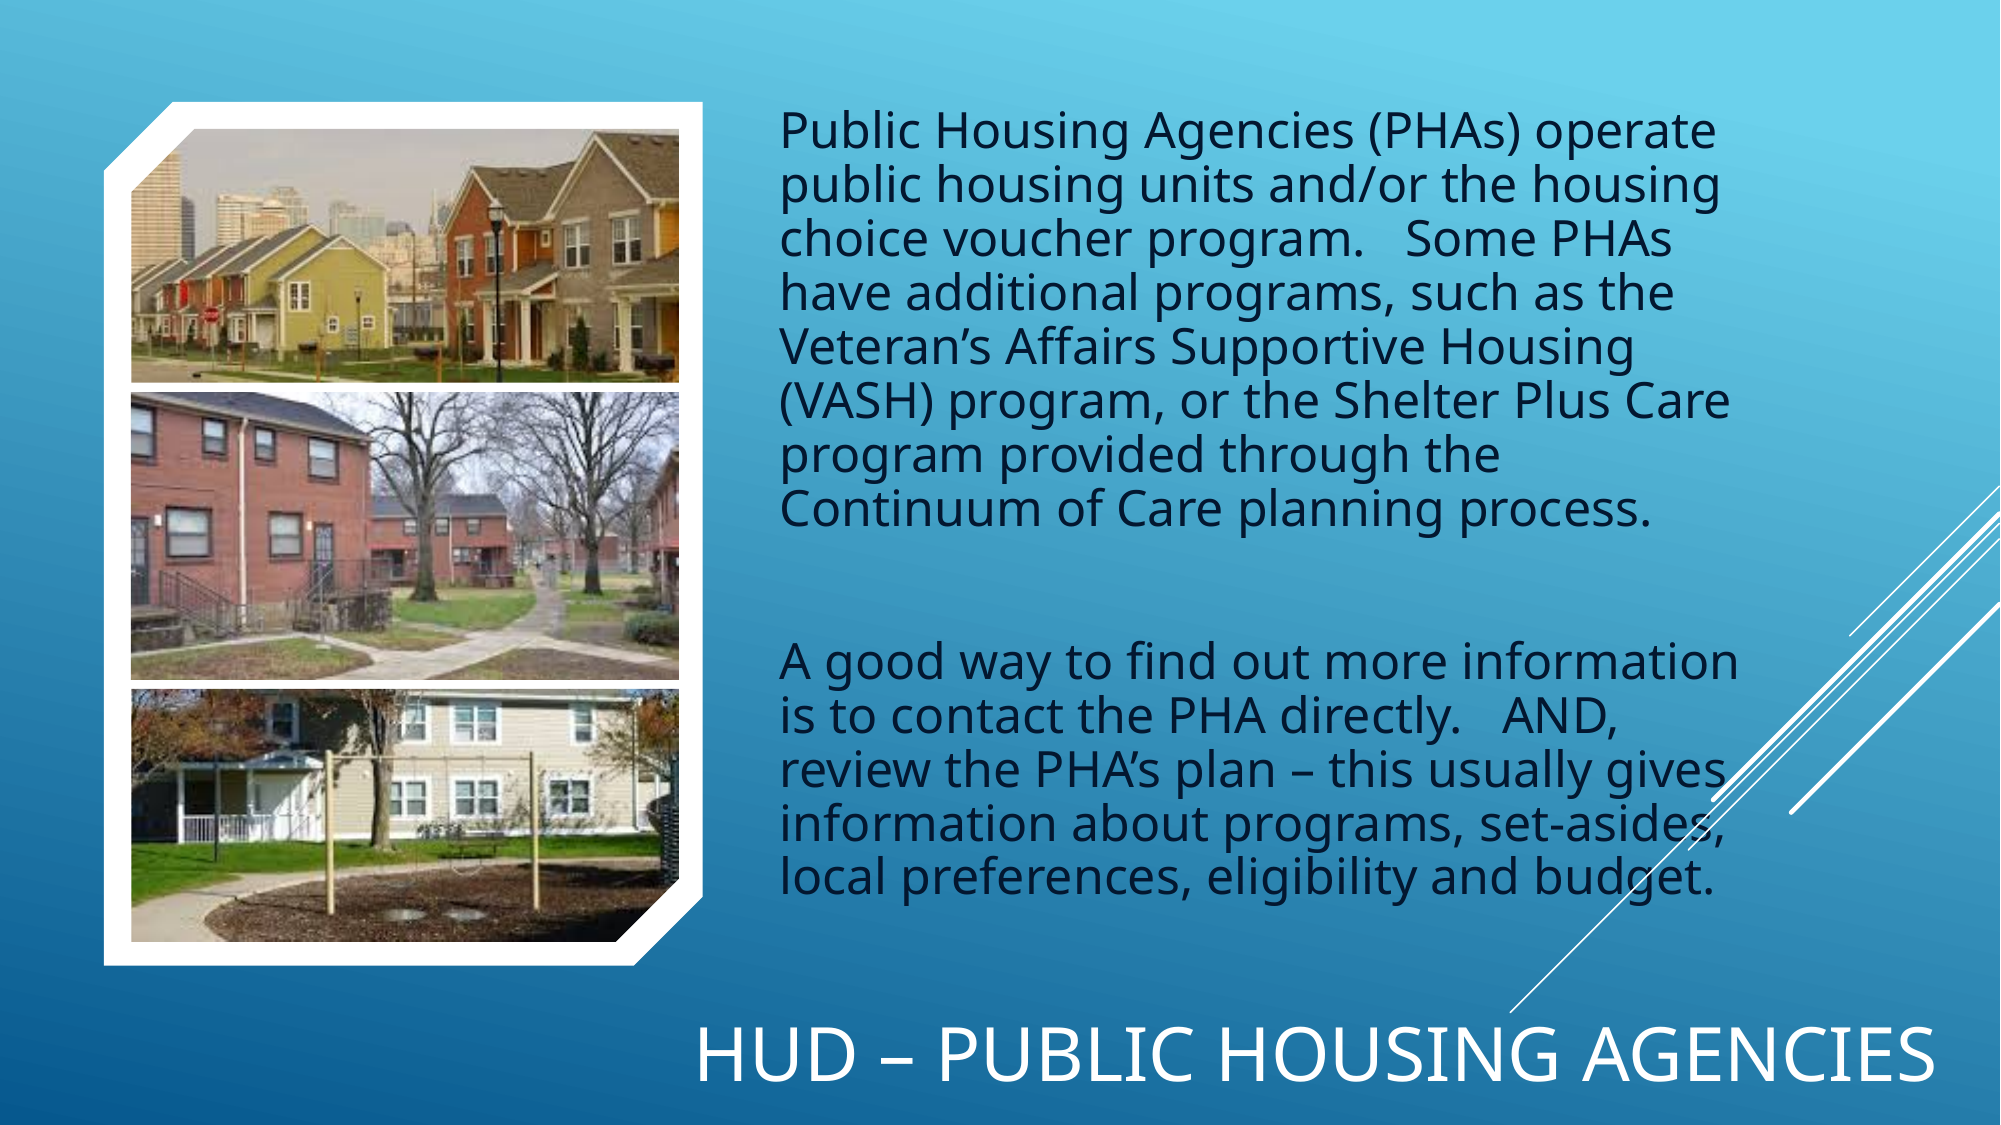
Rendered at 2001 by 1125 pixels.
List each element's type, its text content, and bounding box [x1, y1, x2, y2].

picture [131, 688, 680, 943]
title HUD – Public Housing Agencies [678, 984, 1993, 1118]
picture [130, 391, 679, 680]
picture [131, 128, 680, 383]
list Public Housing Agencies (PHAs) operate public housing units and/or the housing choice voucher program. Some PHAs have additional programs, such as the Veteran’s Affairs Supportive Housing (VASH) program, or the Shelter Plus Care program provided through the Continuum of Care planning process. A good way to find out more information is to contact the PHA directly. AND, review the PHA’s plan – this usually gives information about programs, set-asides, local preferences, eligibility and budget. [764, 112, 1791, 899]
text_box [102, 100, 704, 968]
text_box [0, 0, 2000, 1125]
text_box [1510, 485, 2000, 1013]
